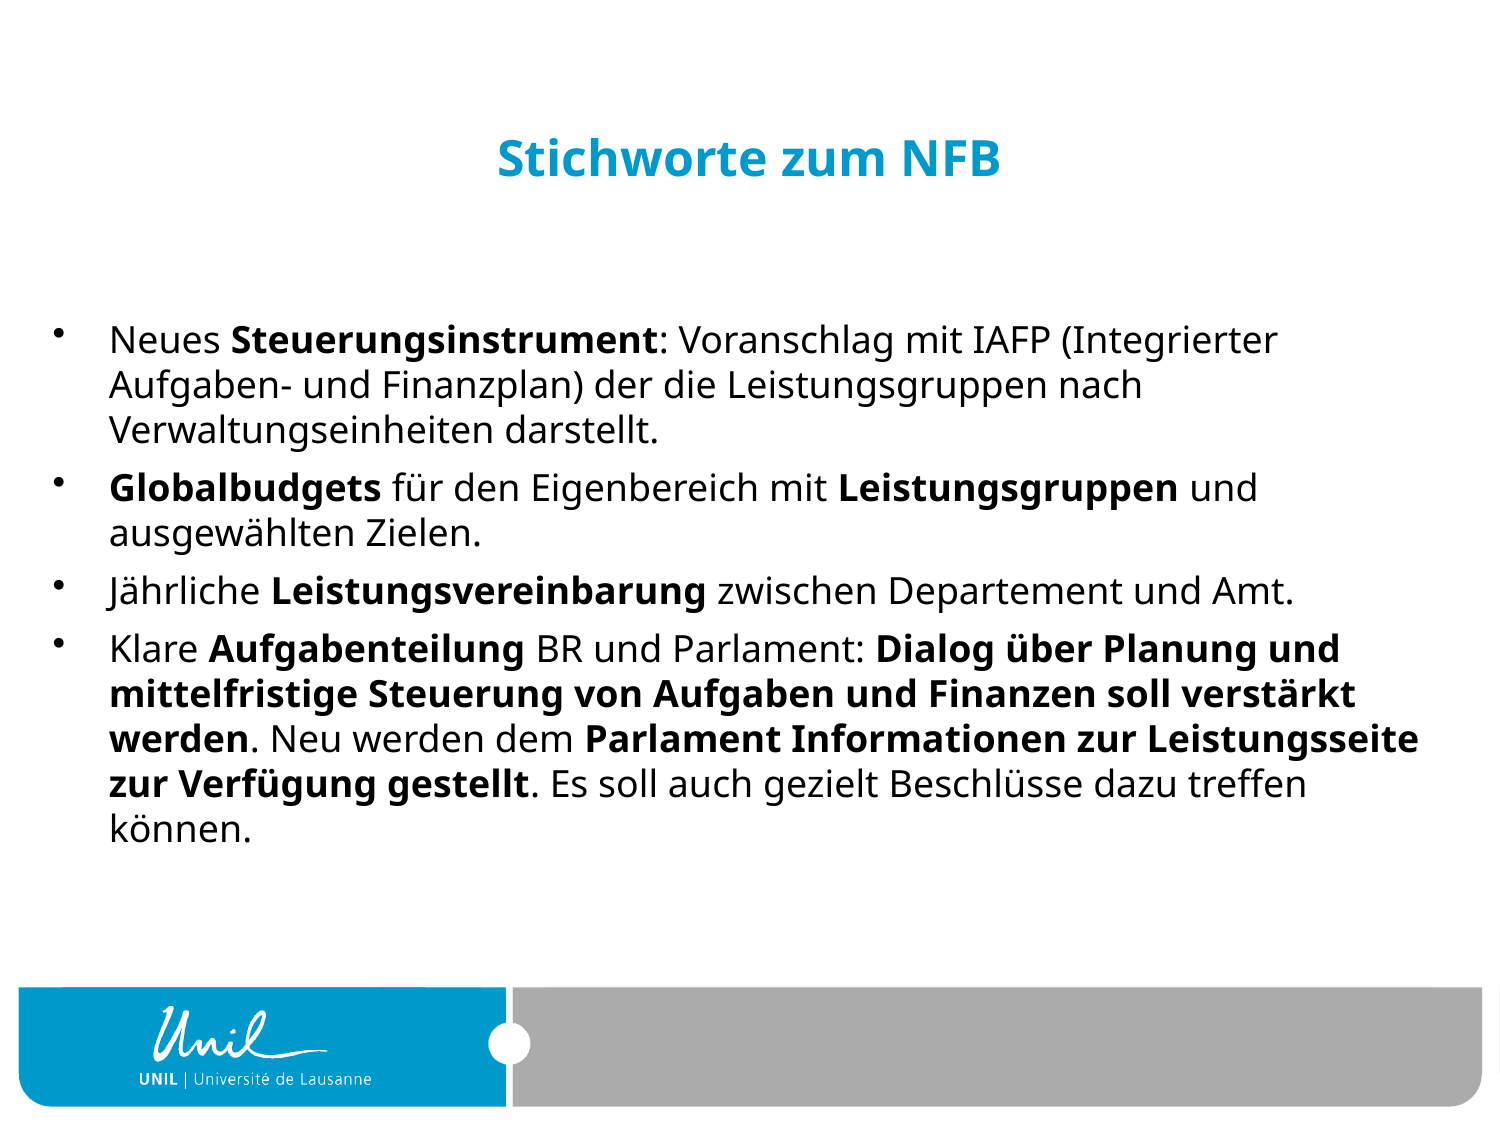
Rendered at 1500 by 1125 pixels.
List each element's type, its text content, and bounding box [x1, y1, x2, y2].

title Stichworte zum NFB [37, 75, 1463, 238]
list Neues Steuerungsinstrument: Voranschlag mit IAFP (Integrierter Aufgaben- und Finanzplan) der die Leistungsgruppen nach Verwaltungseinheiten darstellt. Globalbudgets für den Eigenbereich mit Leistungsgruppen und ausgewählten Zielen. Jährliche Leistungsvereinbarung zwischen Departement und Amt. Klare Aufgabenteilung BR und Parlament: Dialog über Planung und mittelfristige Steuerung von Aufgaben und Finanzen soll verstärkt werden. Neu werden dem Parlament Informationen zur Leistungsseite zur Verfügung gestellt. Es soll auch gezielt Beschlüsse dazu treffen können. [37, 249, 1463, 963]
picture [0, 985, 1500, 1125]
